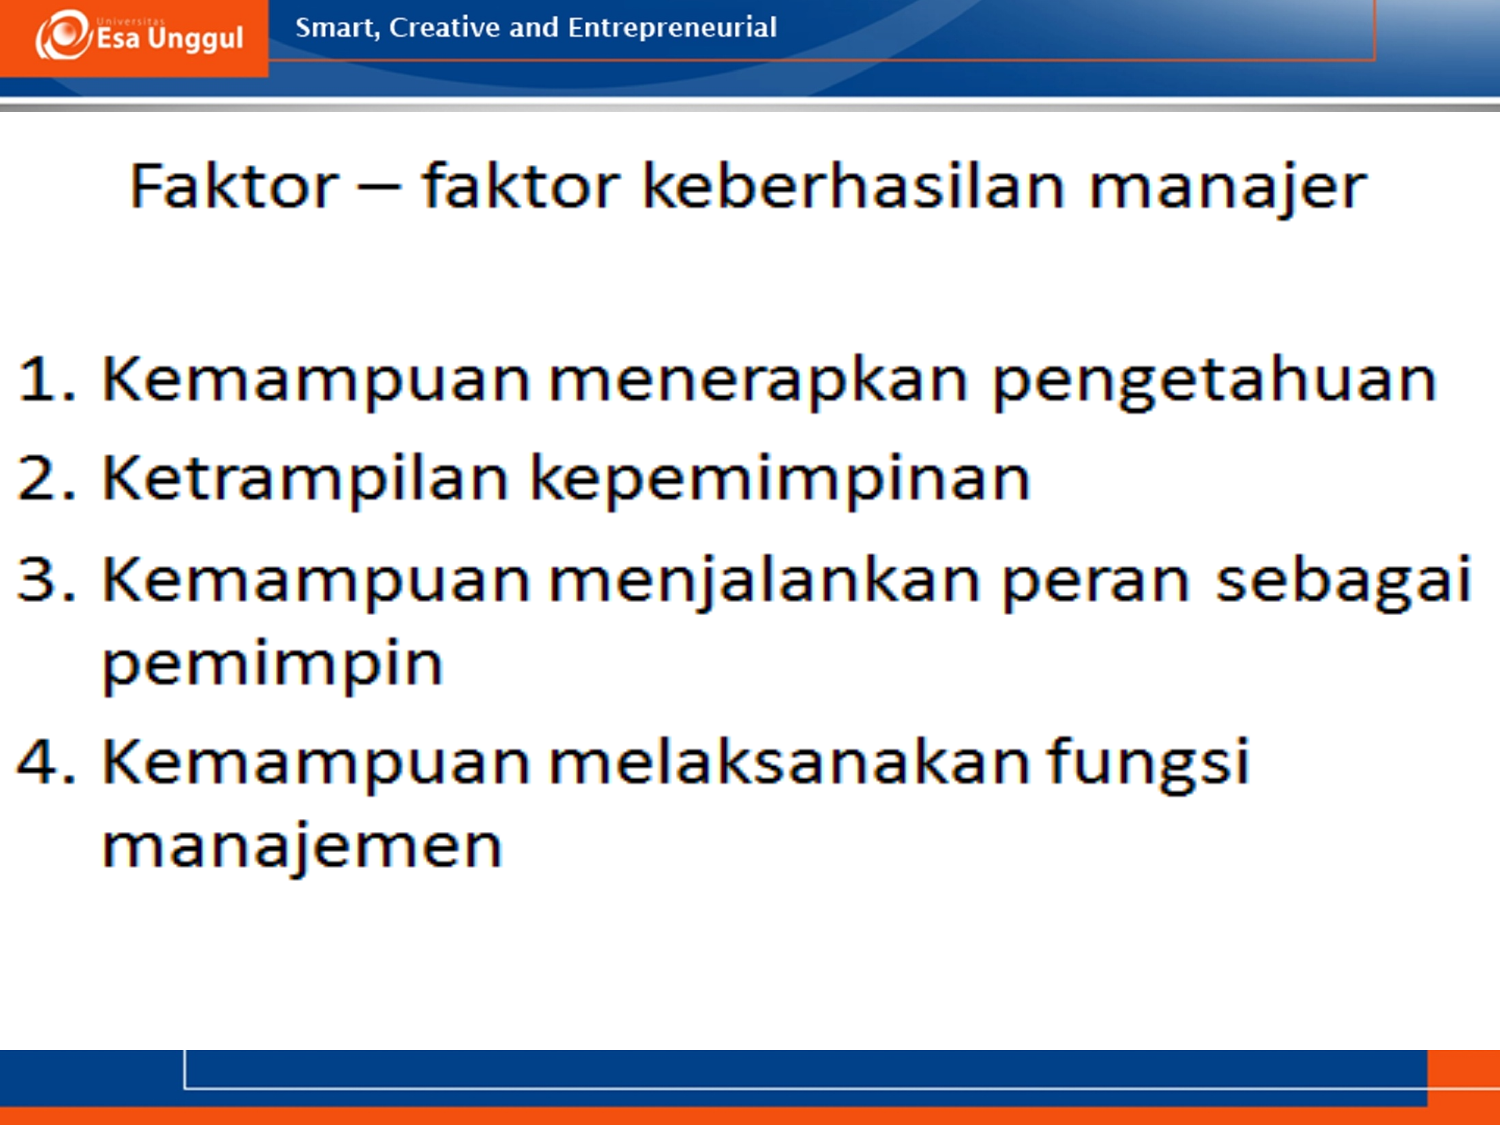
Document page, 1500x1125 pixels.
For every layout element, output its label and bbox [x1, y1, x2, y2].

picture [0, 1051, 1500, 1125]
list [0, 112, 1500, 1051]
picture [0, 0, 1500, 112]
